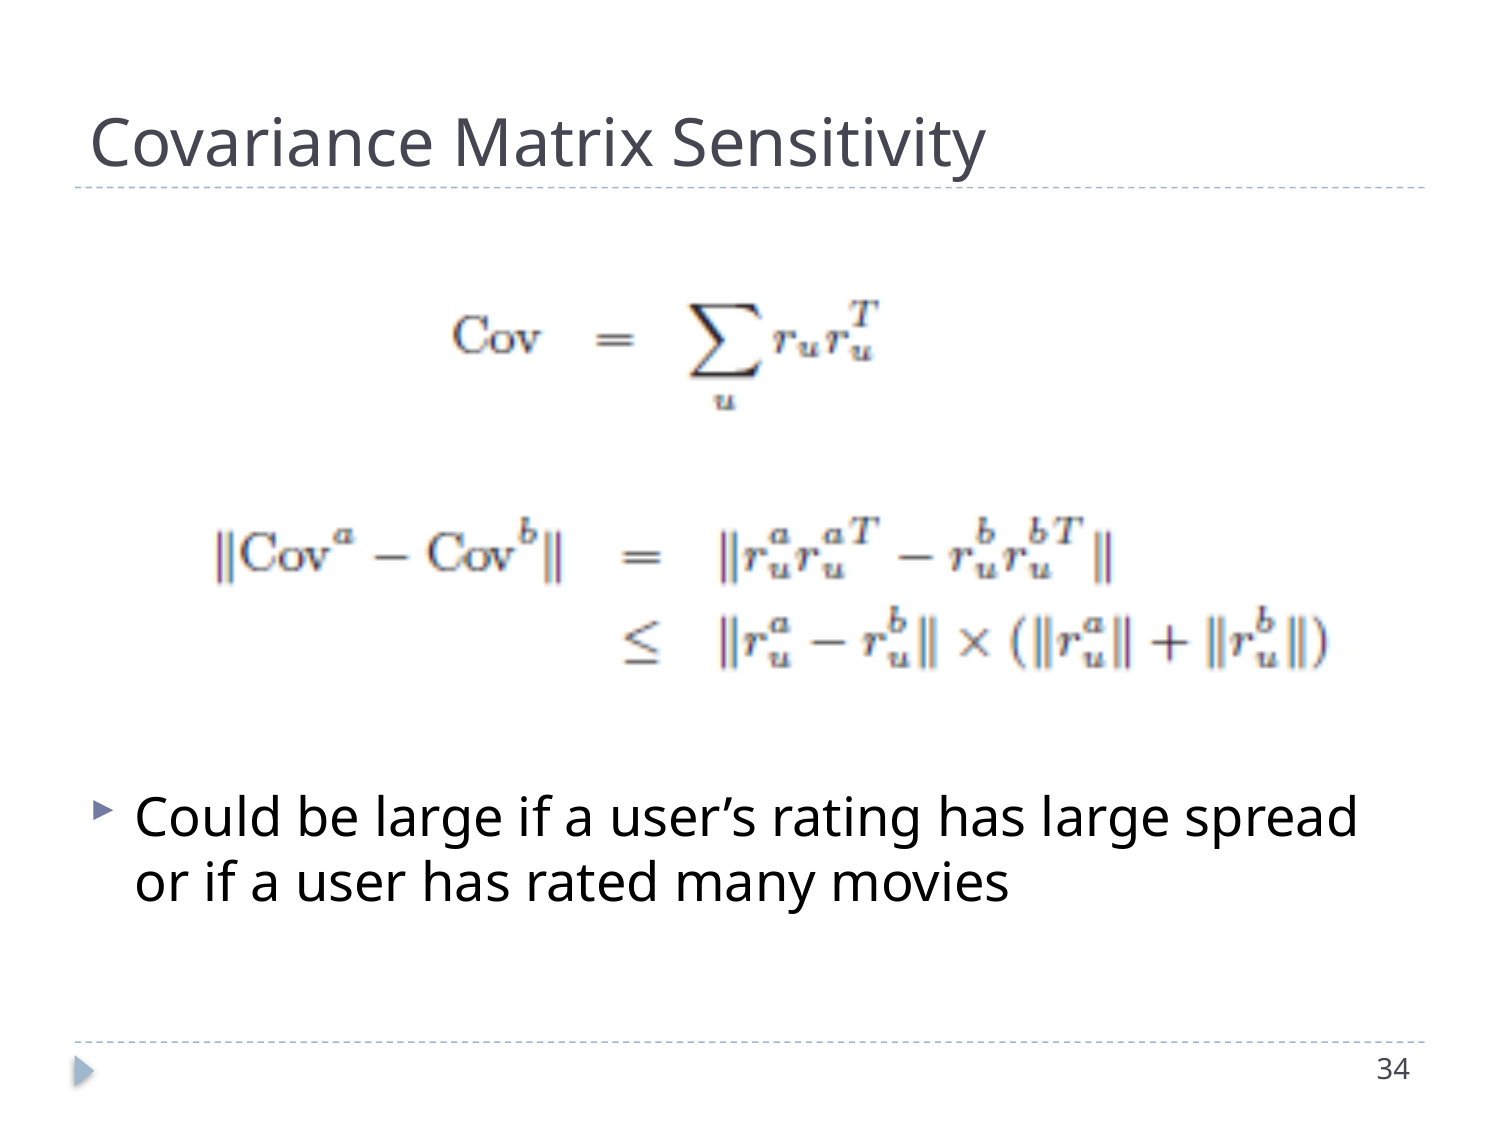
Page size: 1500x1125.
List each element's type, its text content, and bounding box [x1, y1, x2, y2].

title Covariance Matrix Sensitivity [75, 24, 1425, 188]
text_box 34 [1074, 1042, 1425, 1103]
picture [424, 279, 895, 438]
picture [199, 499, 1351, 701]
list Could be large if a user’s rating has large spread or if a user has rated many movies [75, 774, 1425, 1010]
